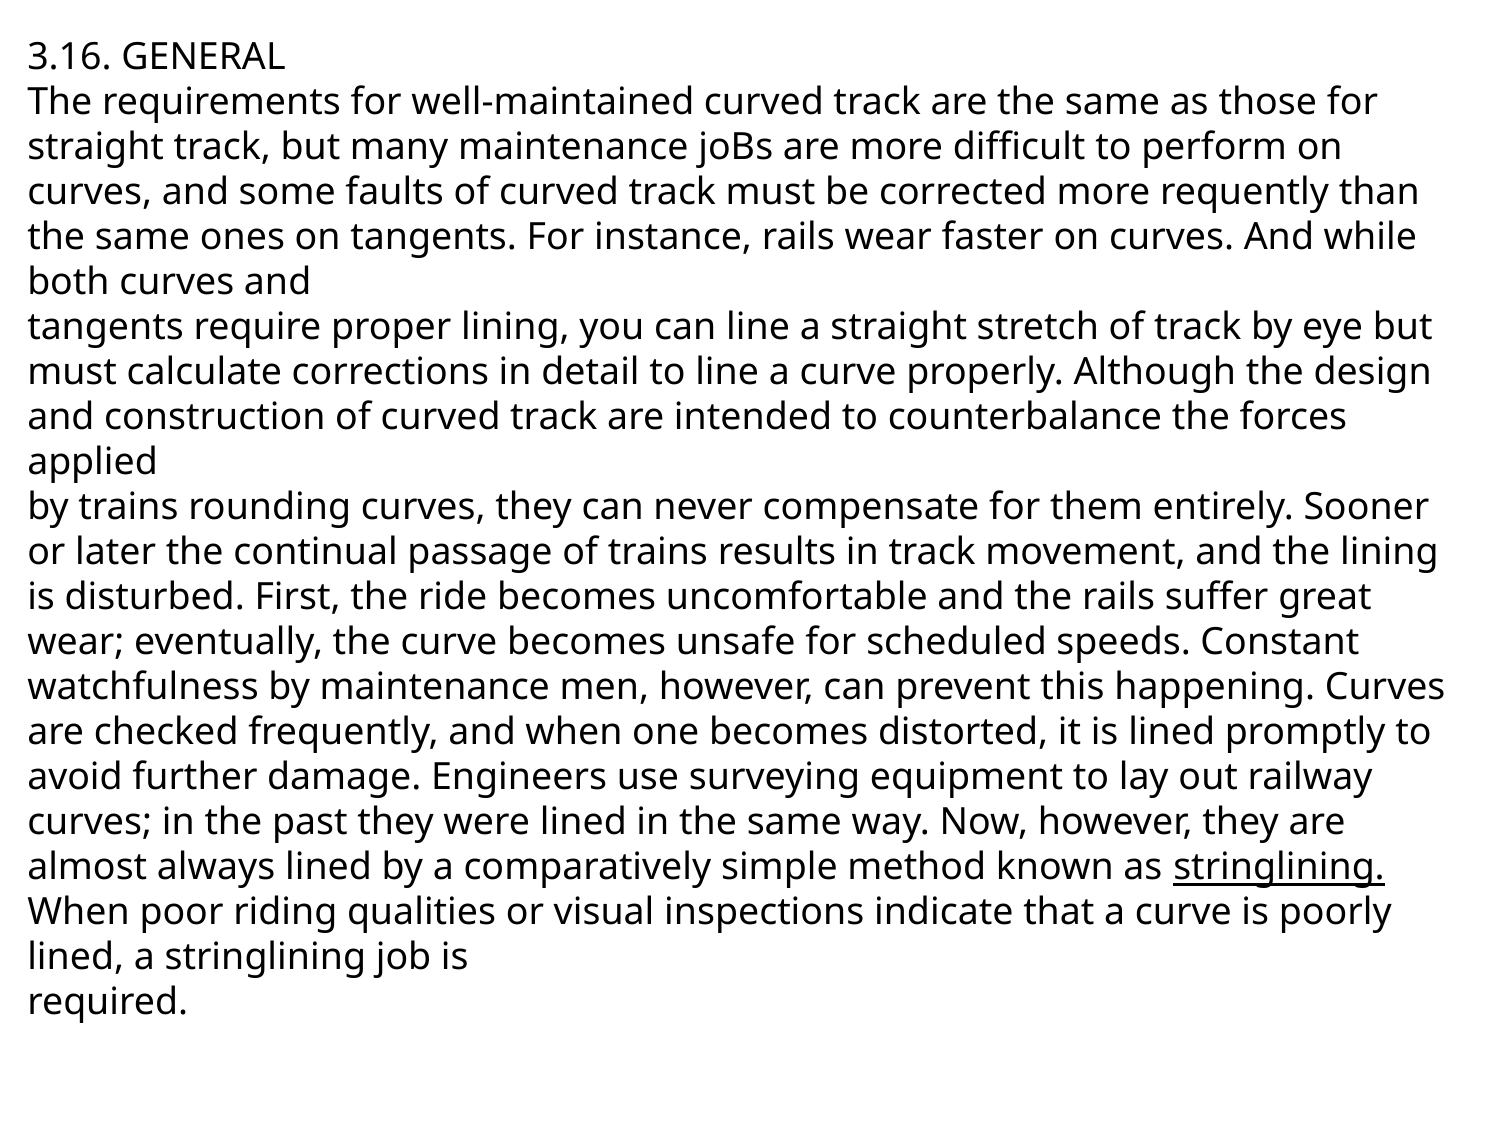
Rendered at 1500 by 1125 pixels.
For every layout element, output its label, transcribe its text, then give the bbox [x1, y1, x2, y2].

text_box 3.16. GENERAL The requirements for well-maintained curved track are the same as those for straight track, but many maintenance joBs are more difficult to perform on curves, and some faults of curved track must be corrected more requently than the same ones on tangents. For instance, rails wear faster on curves. And while both curves and tangents require proper lining, you can line a straight stretch of track by eye but must calculate corrections in detail to line a curve properly. Although the design and construction of curved track are intended to counterbalance the forces applied by trains rounding curves, they can never compensate for them entirely. Sooner or later the continual passage of trains results in track movement, and the lining is disturbed. First, the ride becomes uncomfortable and the rails suffer great wear; eventually, the curve becomes unsafe for scheduled speeds. Constant watchfulness by maintenance men, however, can prevent this happening. Curves are checked frequently, and when one becomes distorted, it is lined promptly to avoid further damage. Engineers use surveying equipment to lay out railway curves; in the past they were lined in the same way. Now, however, they are almost always lined by a comparatively simple method known as stringlining. When poor riding qualities or visual inspections indicate that a curve is poorly lined, a stringlining job is required. [12, 24, 1463, 1030]
